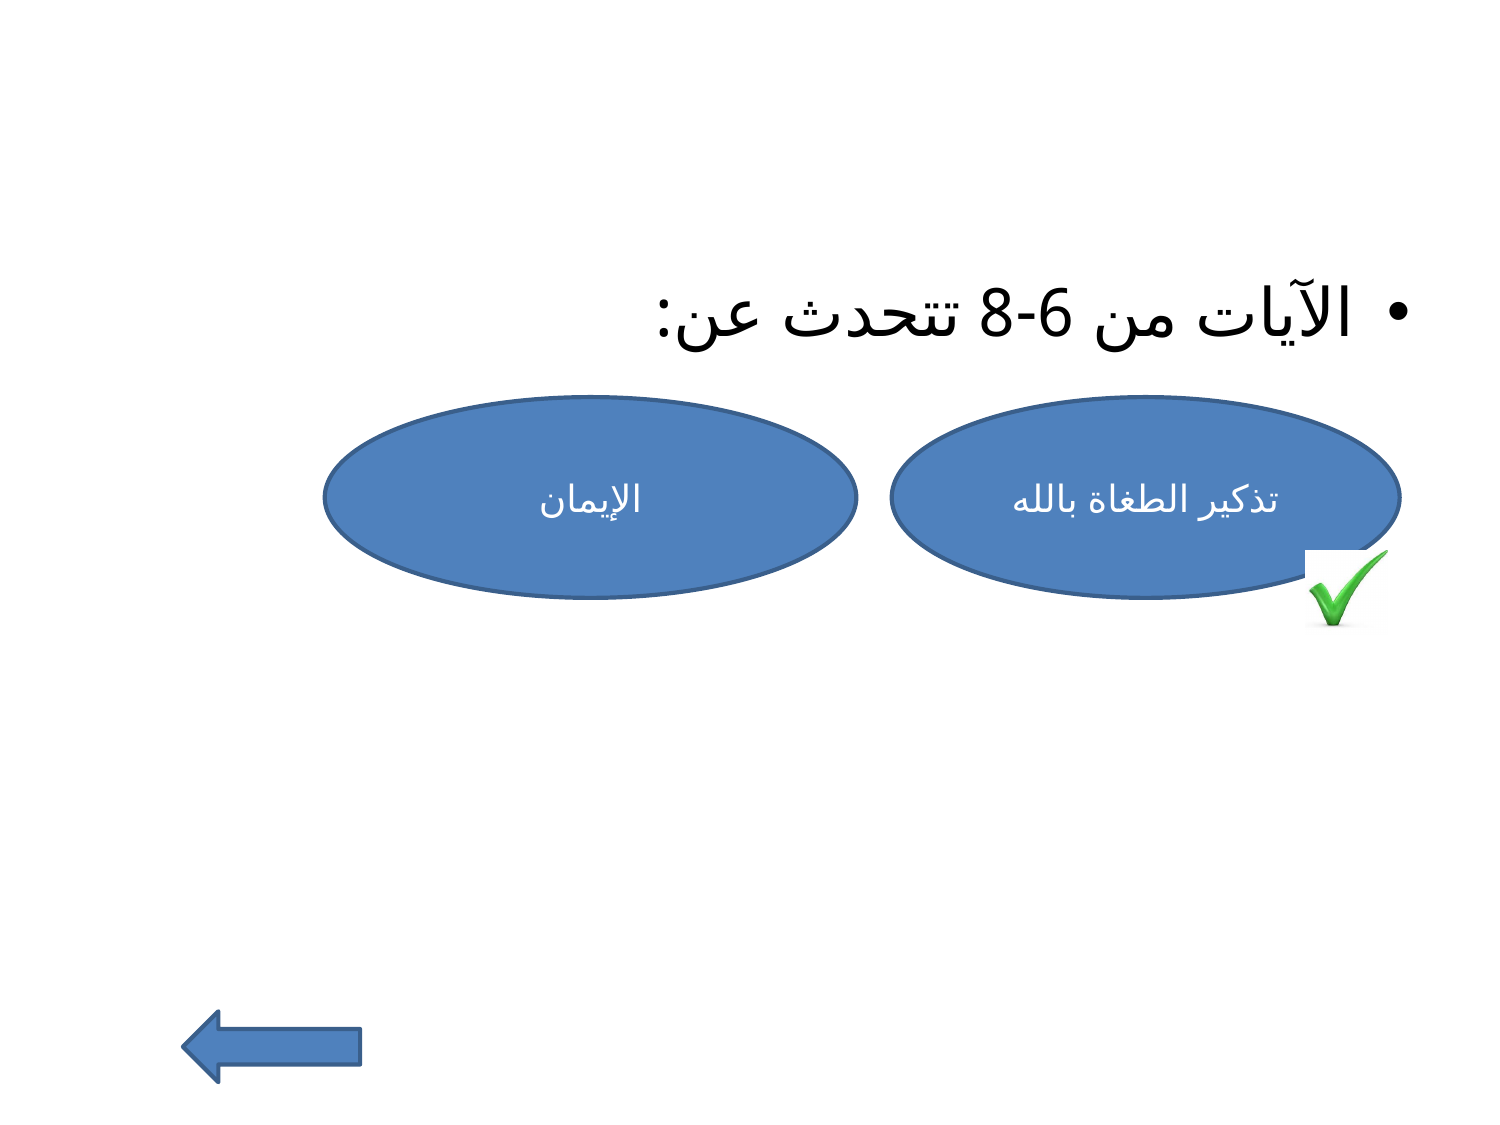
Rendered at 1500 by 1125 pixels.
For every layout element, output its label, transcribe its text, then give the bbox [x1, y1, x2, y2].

picture [1304, 550, 1389, 635]
text_box تذكير الطغاة بالله [889, 394, 1402, 600]
text_box الإيمان [322, 394, 859, 600]
list الآيات من 6-8 تتحدث عن: [75, 262, 1425, 1005]
text_box [180, 1009, 363, 1085]
